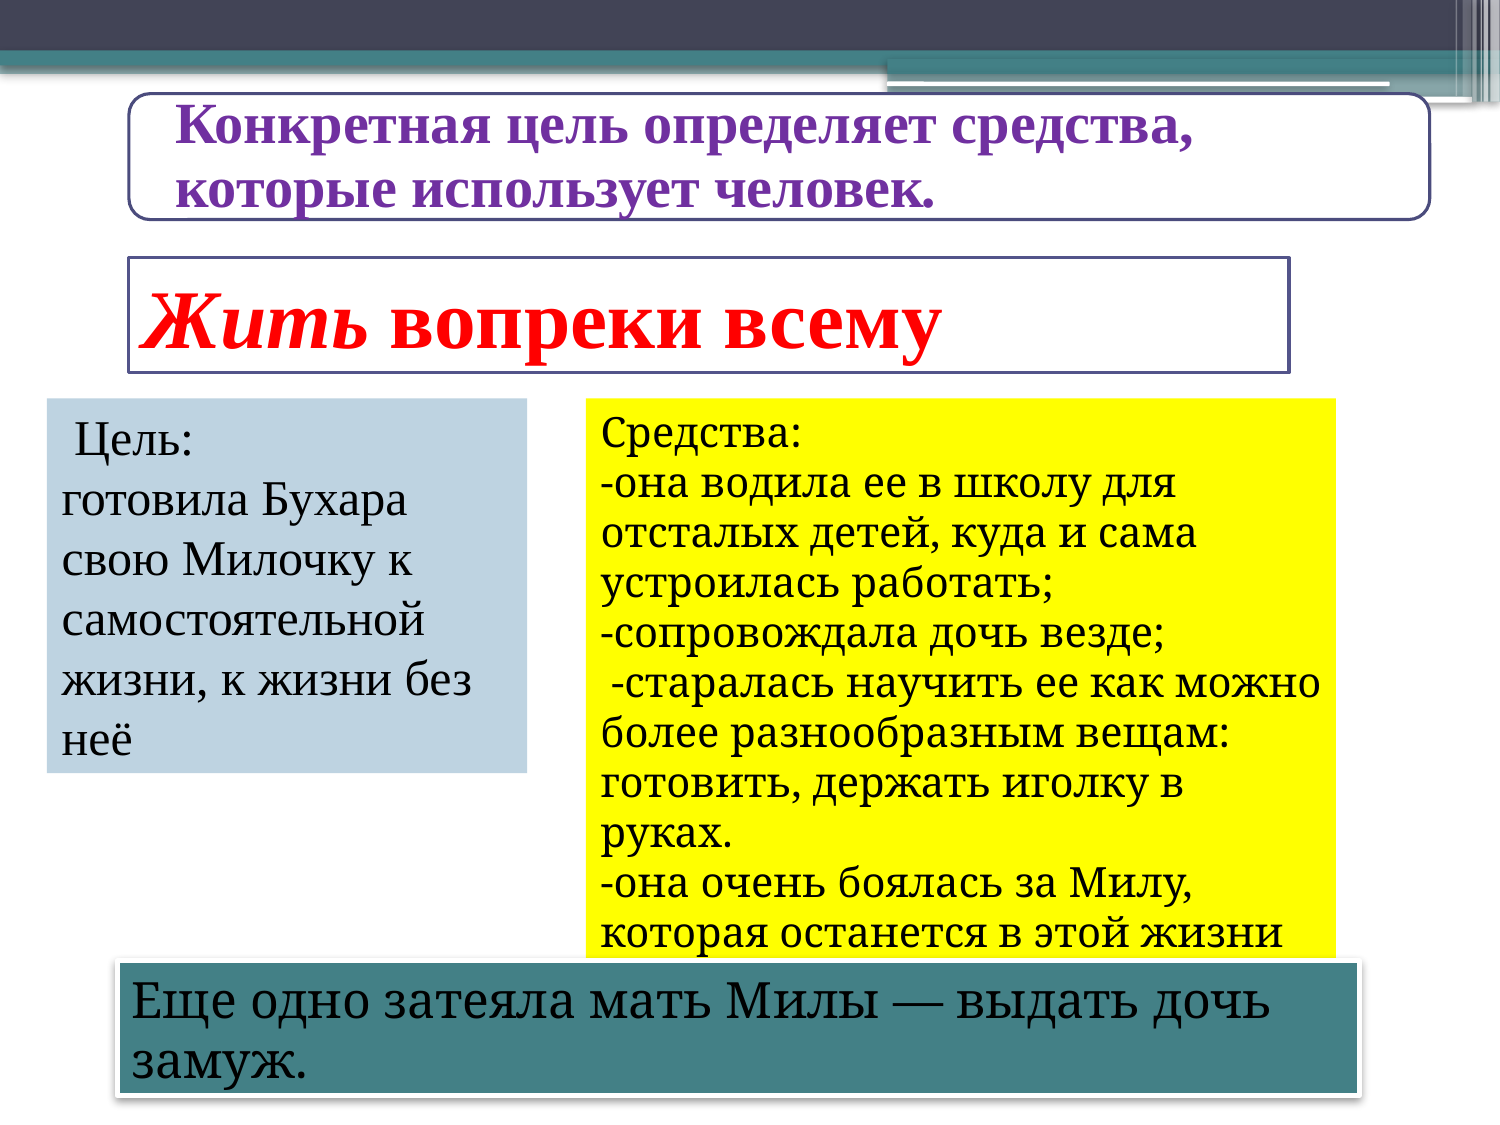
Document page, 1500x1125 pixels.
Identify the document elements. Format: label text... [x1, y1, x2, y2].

text_box Жить вопреки всему [127, 256, 1291, 374]
text_box Еще одно затеяла мать Милы — выдать дочь замуж. [115, 958, 1362, 1098]
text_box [128, 93, 1430, 220]
text_box Средства: -она водила ее в школу для отсталых детей, куда и сама устроилась работать; -сопровождала дочь везде; -старалась научить ее как можно более разнообразным вещам: готовить, держать иголку в руках. -она очень боялась за Милу, которая останется в этой жизни совсем одна, такая беспомощная [585, 398, 1336, 956]
text_box Цель: готовила Бухара свою Милочку к самостоятельной жизни, к жизни без неё [46, 398, 528, 774]
